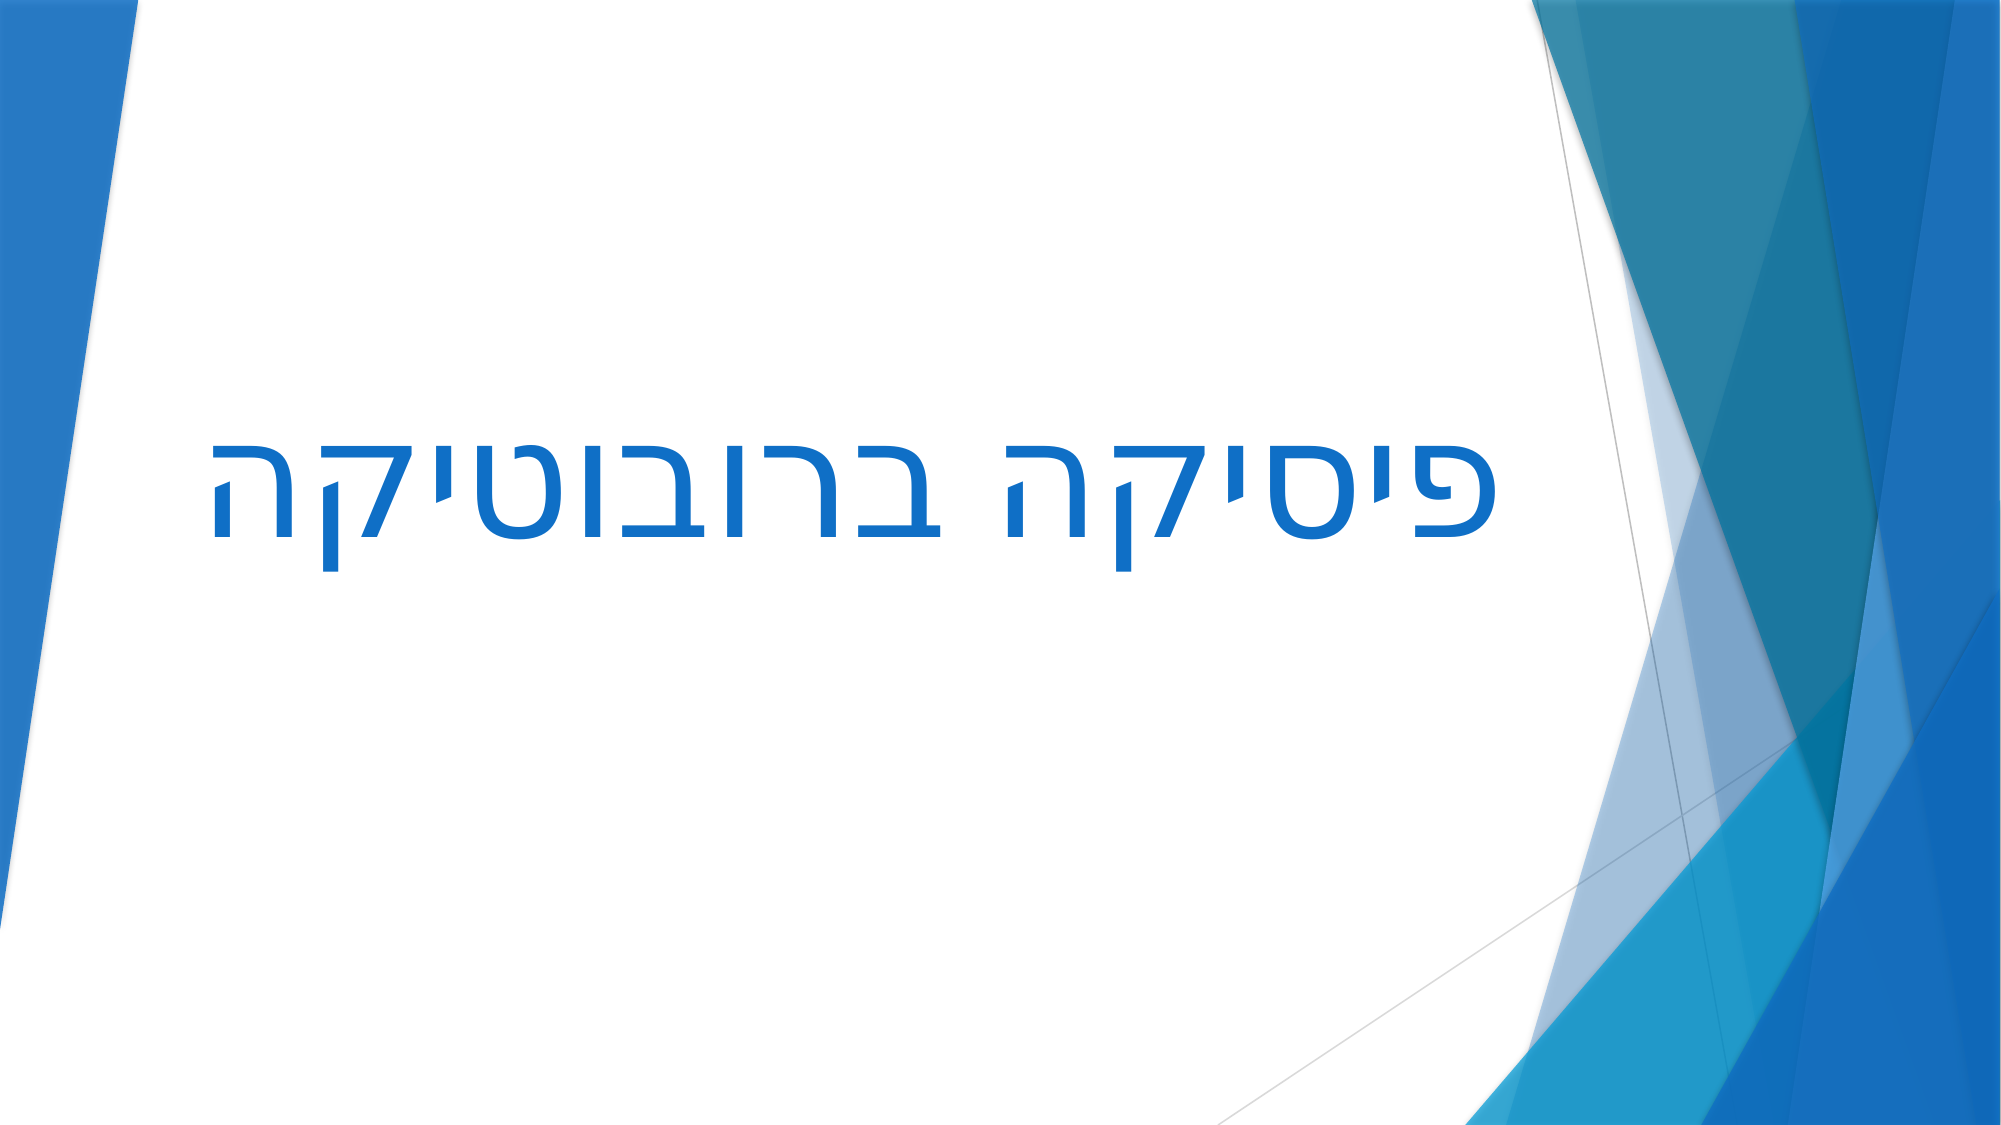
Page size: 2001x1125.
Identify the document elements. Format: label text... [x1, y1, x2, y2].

title פיסיקה ברובוטיקה [0, 197, 1522, 579]
